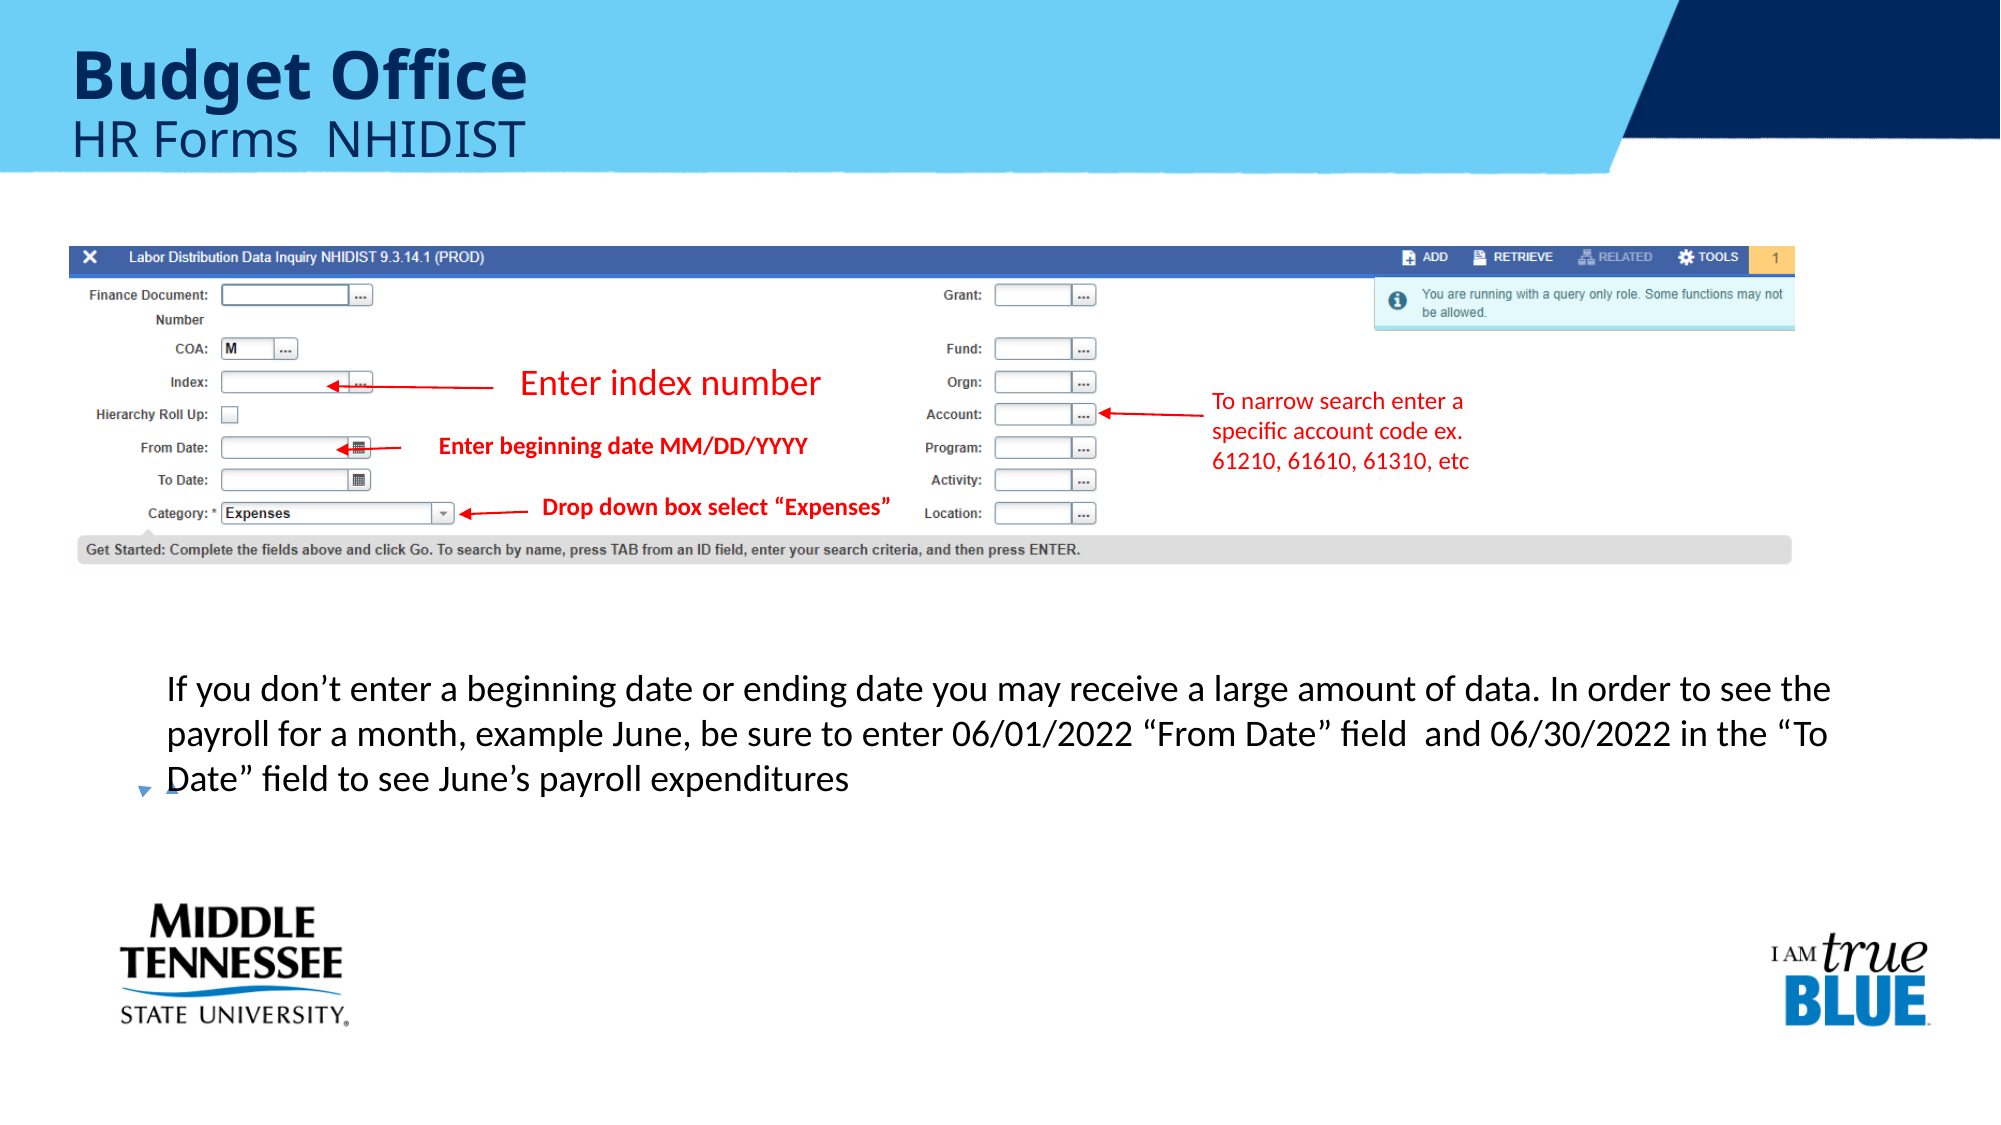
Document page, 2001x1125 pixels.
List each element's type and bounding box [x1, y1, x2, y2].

text_box [142, 786, 152, 791]
list [0, 0, 2000, 1087]
text_box [458, 511, 528, 515]
picture [69, 246, 1795, 574]
